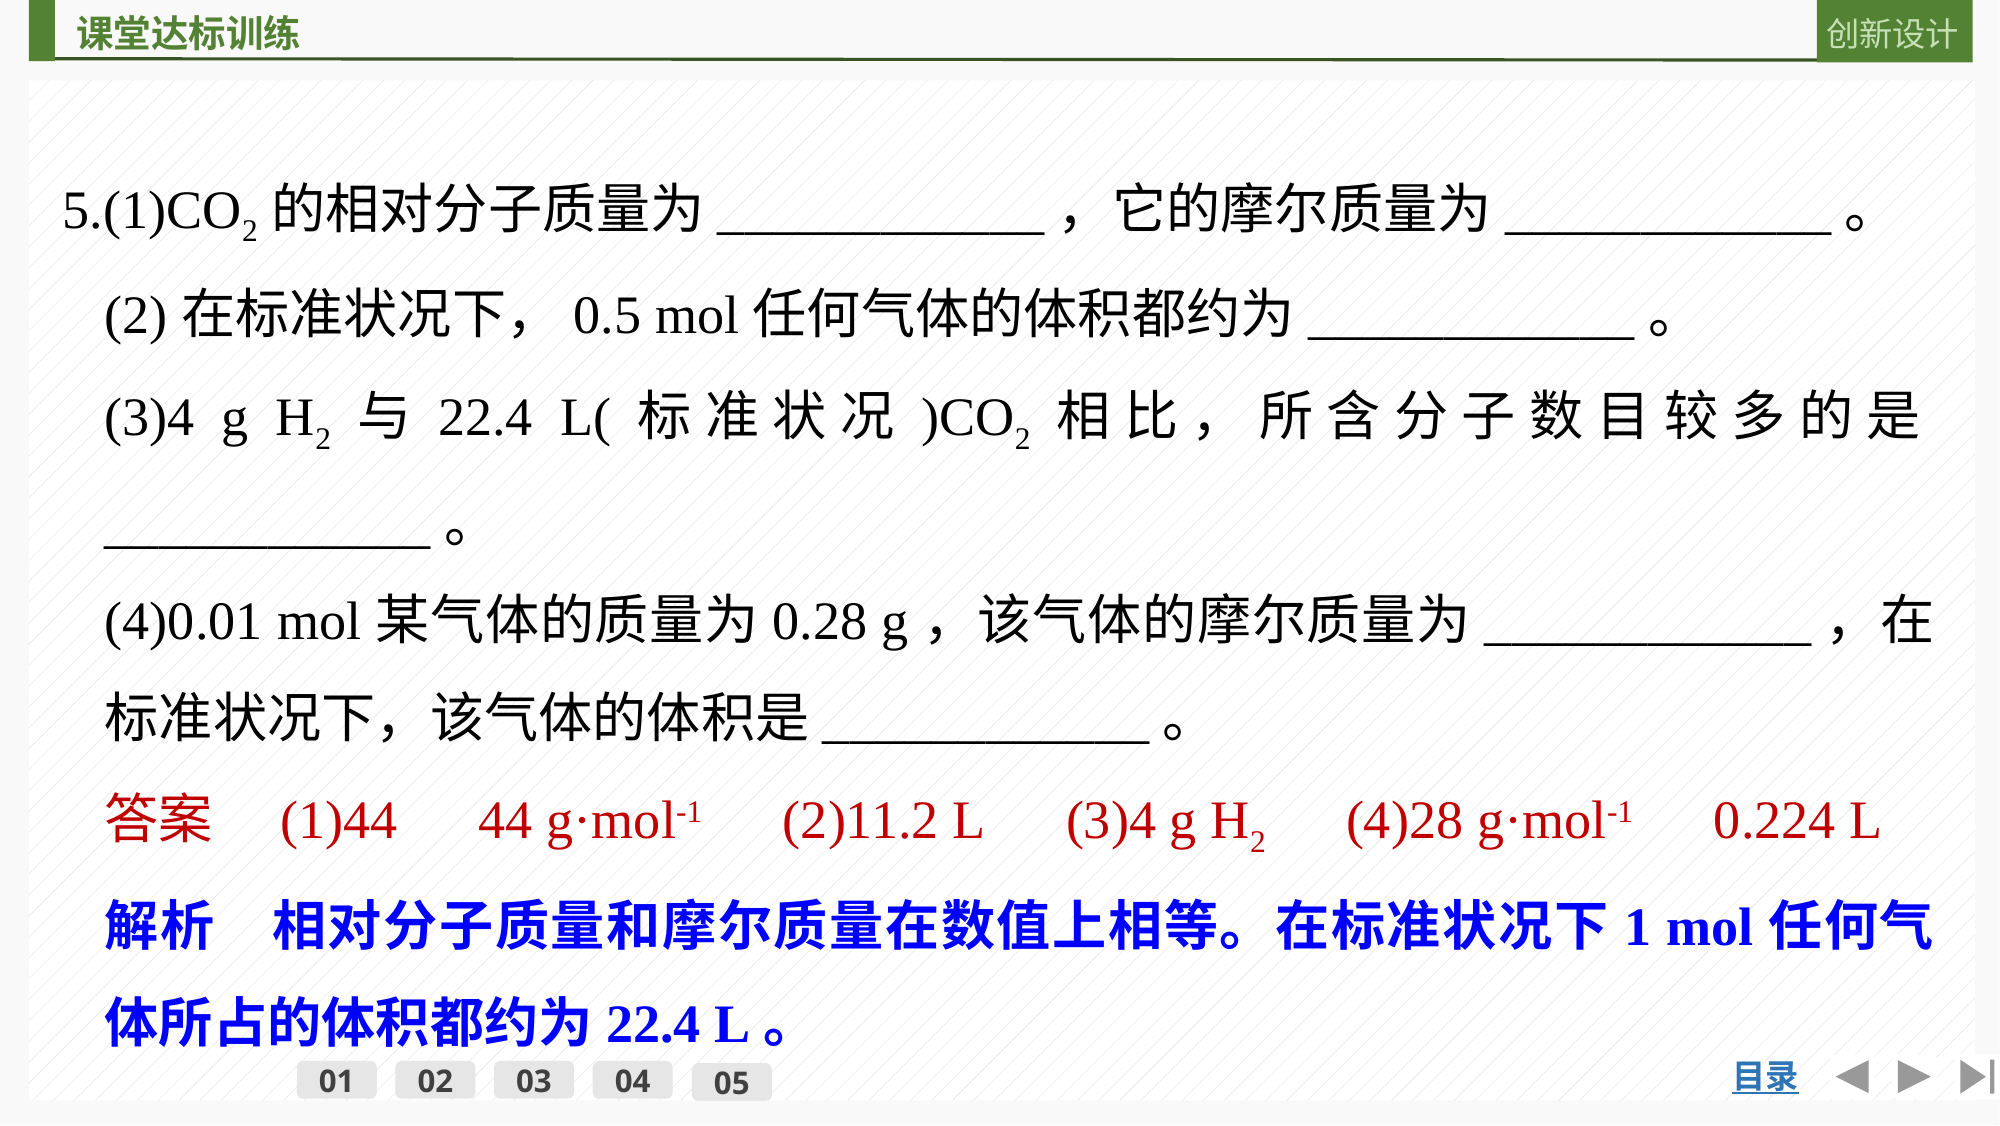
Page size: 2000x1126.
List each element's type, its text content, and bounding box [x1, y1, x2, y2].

text_box (2)在标准状况下，0.5 mol任何气体的体积都约为____________。 (3)4 g H2与22.4 L(标准状况)CO2相比，所含分子数目较多的是____________。 (4)0.01 mol某气体的质量为0.28 g，该气体的摩尔质量为____________，在标准状况下，该气体的体积是____________。 答案 (1)44 44 g·mol-1 (2)11.2 L (3)4 g H2 (4)28 g·mol-1 0.224 L 解析 相对分子质量和摩尔质量在数值上相等。在标准状况下1 mol任何气体所占的体积都约为22.4 L。 [84, 237, 1955, 1064]
text_box 5.(1)CO2的相对分子质量为____________，它的摩尔质量为____________。 [42, 126, 1955, 258]
